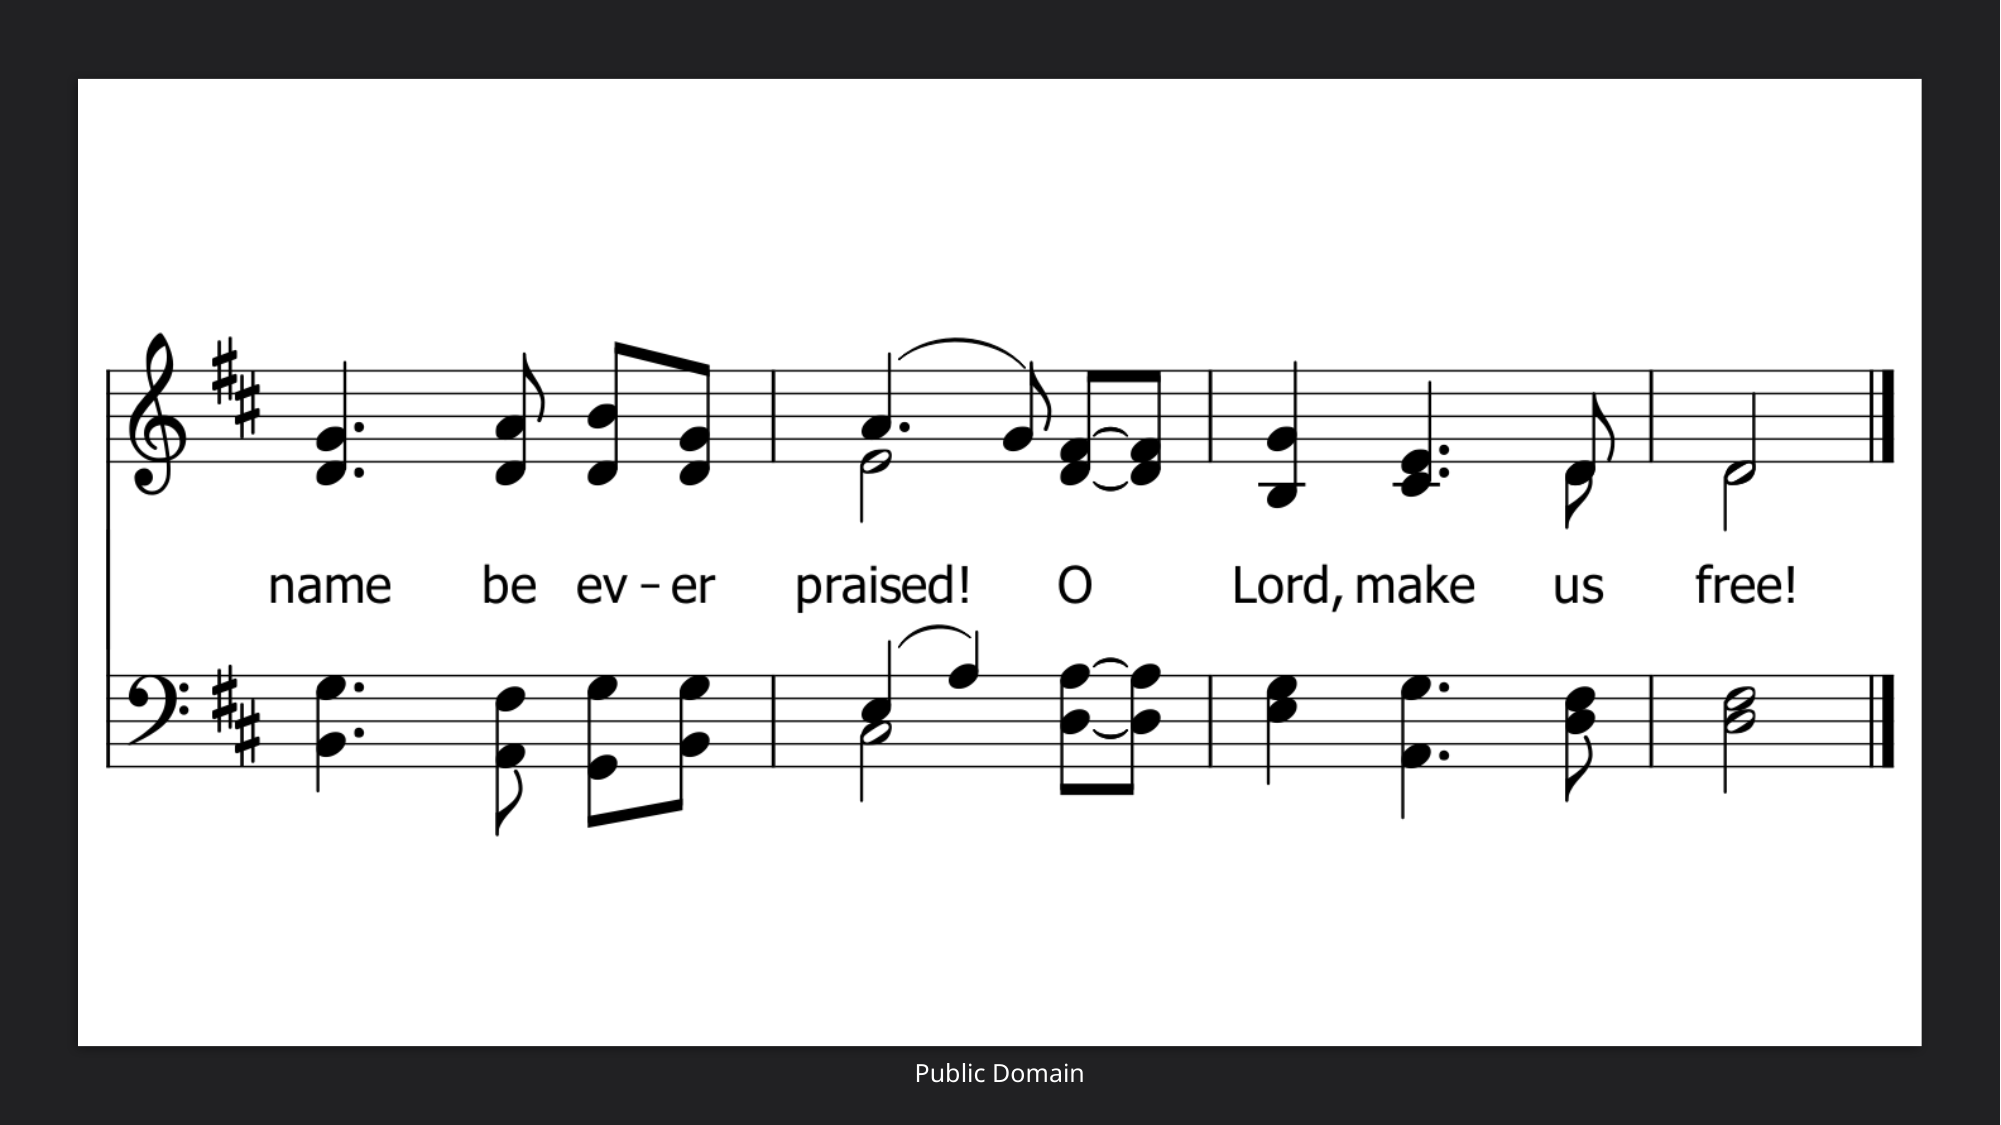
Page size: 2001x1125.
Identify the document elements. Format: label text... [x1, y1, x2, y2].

text_box [0, 0, 2000, 1125]
text_box [77, 77, 1923, 1048]
picture [105, 258, 1895, 867]
footer Public Domain [662, 1042, 1338, 1103]
